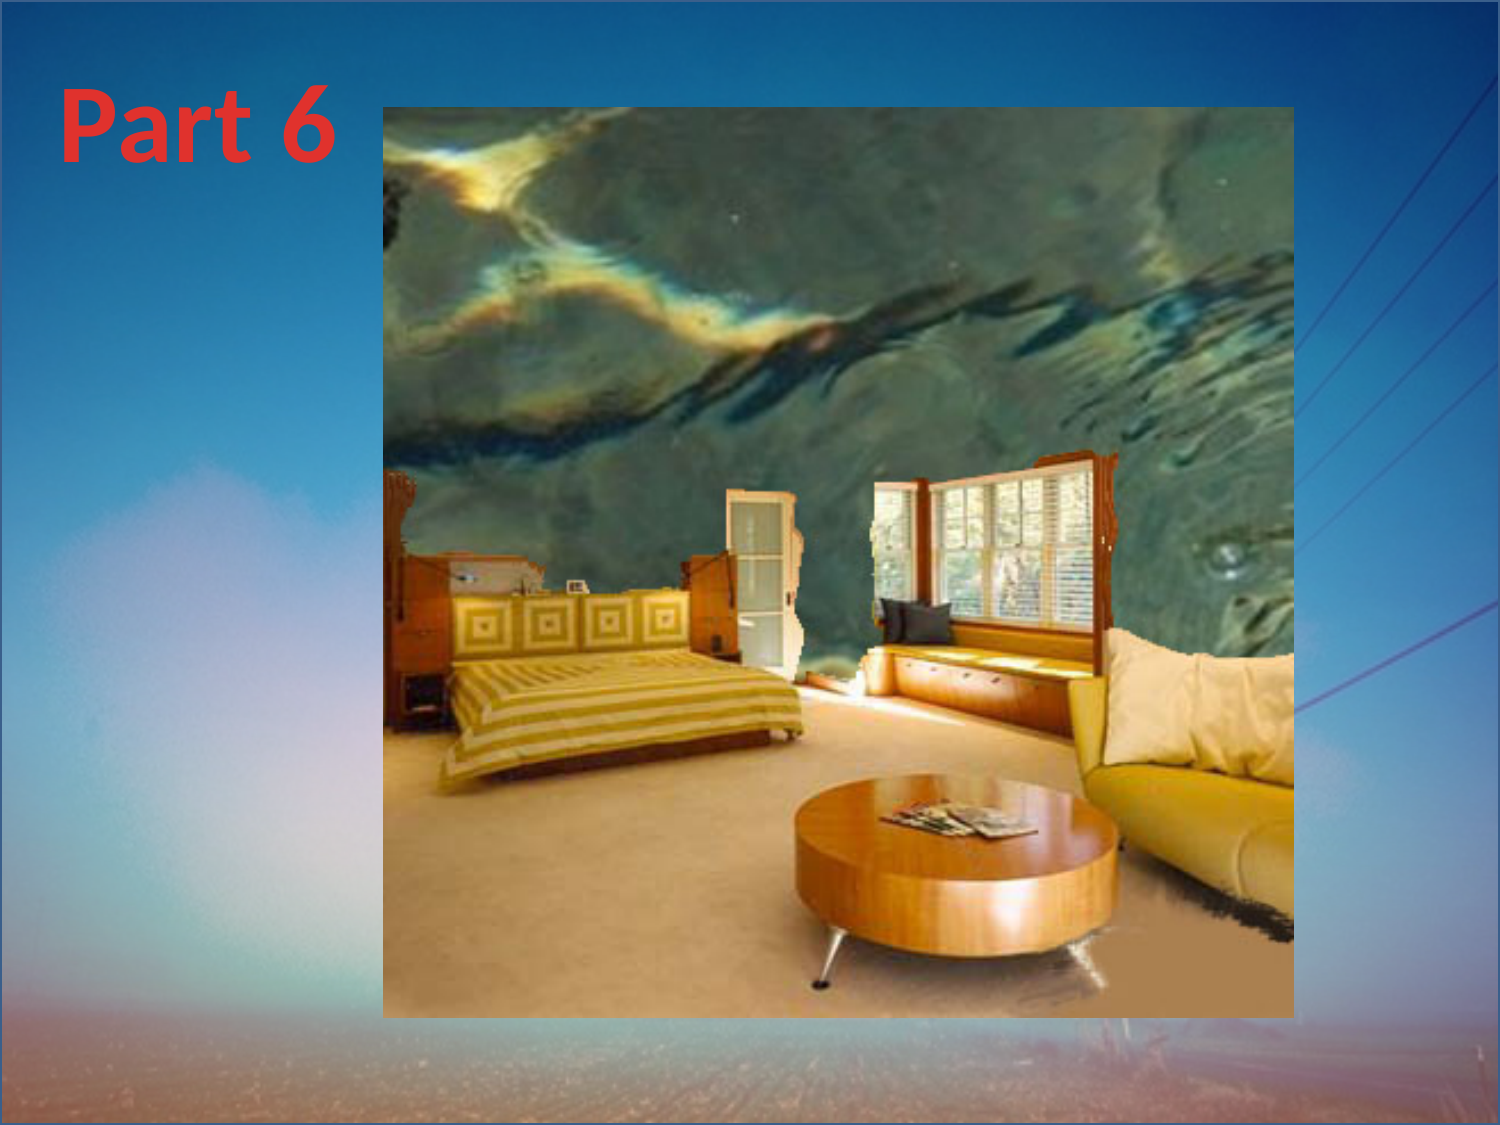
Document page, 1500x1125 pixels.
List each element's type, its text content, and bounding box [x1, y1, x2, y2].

text_box [0, 0, 1500, 1125]
picture [383, 107, 1294, 1018]
text_box Part 6 [43, 42, 354, 193]
